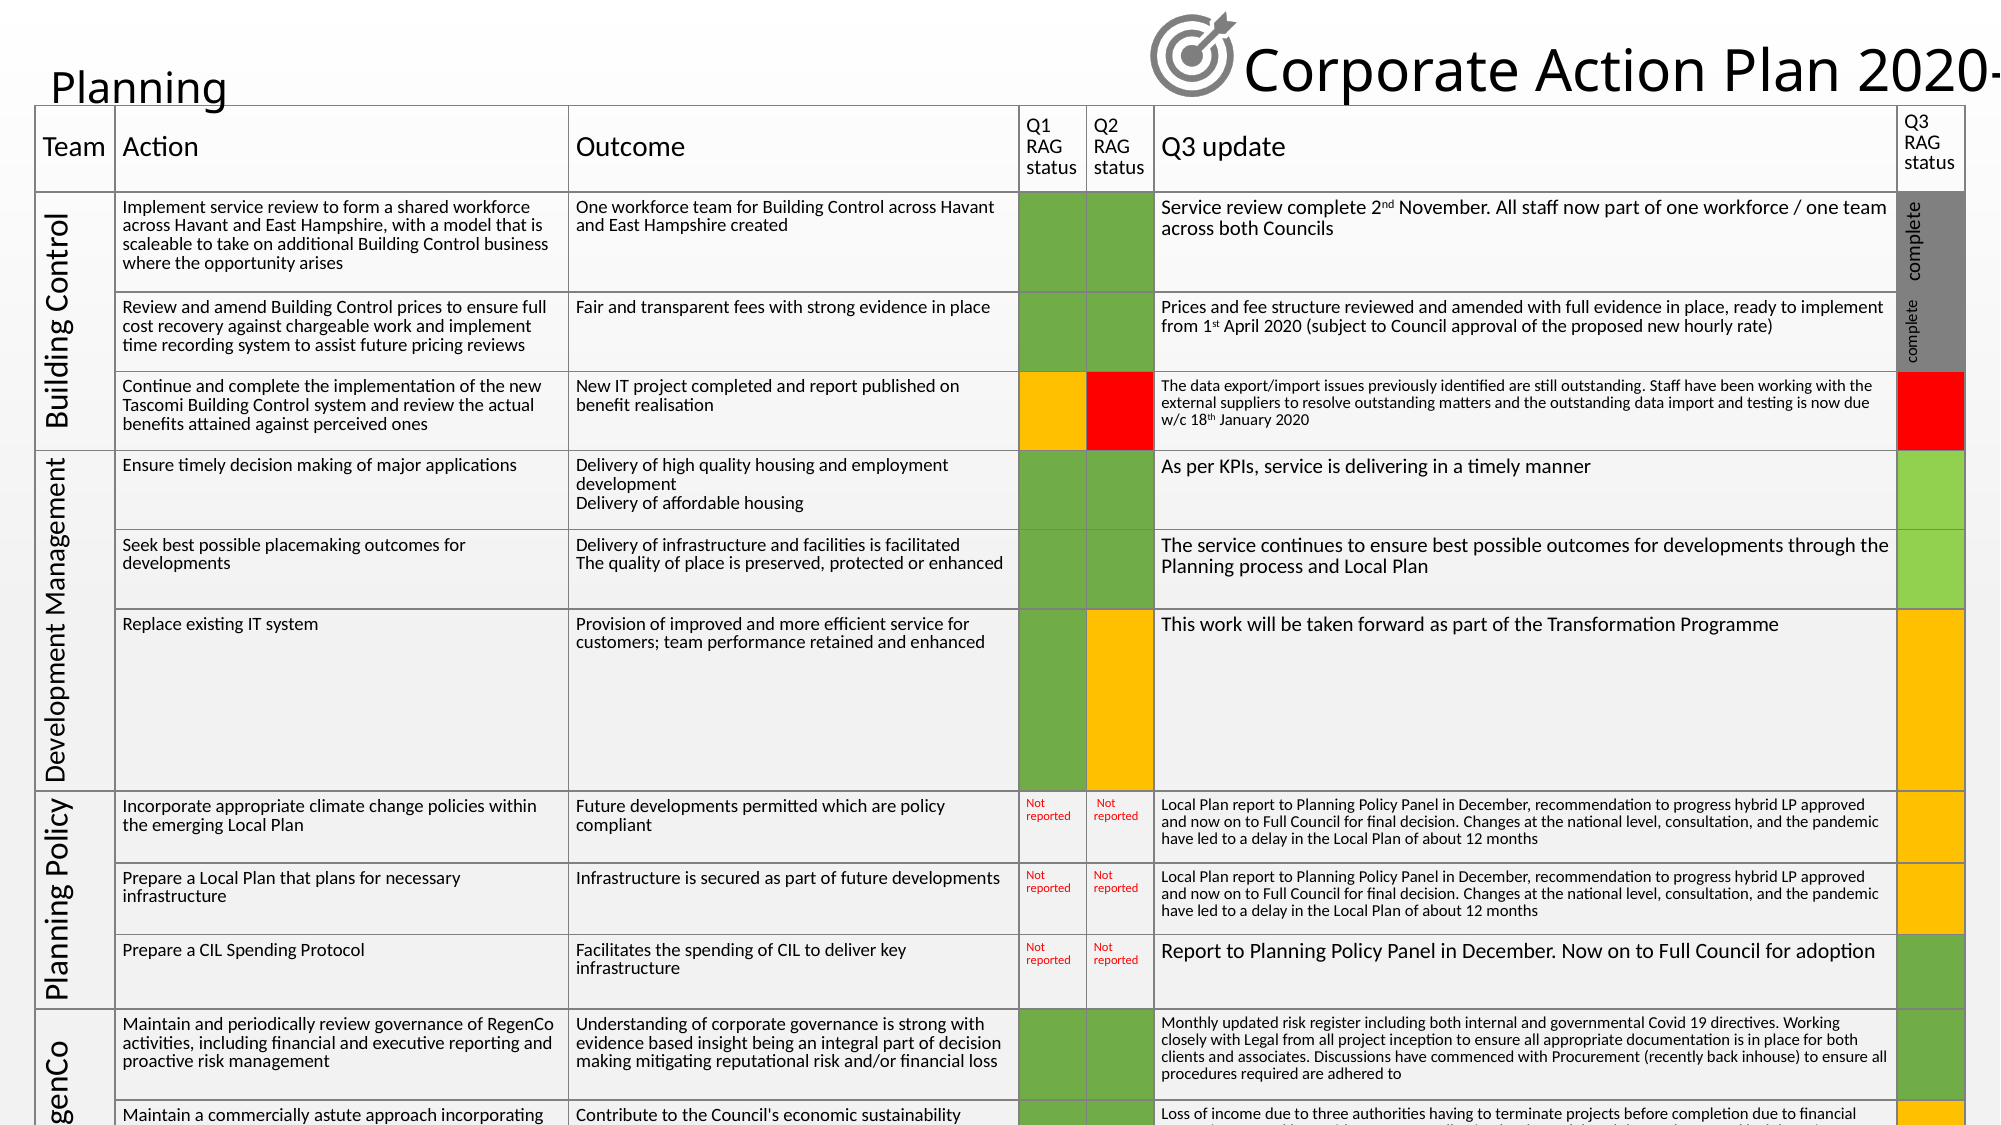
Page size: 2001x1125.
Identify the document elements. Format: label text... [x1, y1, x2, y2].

table_cell As per KPIs, service is delivering in a timely manner [1155, 451, 1896, 529]
table_cell Report to Planning Policy Panel in December. Now on to Full Council for adoption [1155, 935, 1896, 1008]
table_cell [1087, 293, 1153, 371]
table_cell The service continues to ensure best possible outcomes for developments through the Planning process and Local Plan [1155, 530, 1896, 608]
table_header Team [36, 122, 114, 191]
title Planning [35, 53, 958, 122]
table_cell Service review complete 2nd November. All staff now part of one workforce / one team across both Councils [1155, 193, 1896, 291]
table_cell [1898, 1010, 1964, 1099]
table_cell Delivery of infrastructure and facilities is facilitated The quality of place is preserved, protected or enhanced [569, 530, 1018, 608]
table_cell [1087, 372, 1153, 450]
table_header Q3 update [1155, 106, 1896, 191]
table_cell Review and amend Building Control prices to ensure full cost recovery against chargeable work and implement time recording system to assist future pricing reviews [116, 293, 568, 371]
table_cell Not reported [1020, 792, 1086, 862]
table_cell Delivery of high quality housing and employment development Delivery of affordable housing [569, 451, 1018, 529]
table_cell Development Management [36, 451, 114, 790]
table_cell Loss of income due to three authorities having to terminate projects before completion due to financial constraints caused by Covid 19. Income collection has been delayed due to the second lockdown in November and the introduction of tier 4. Site visits have only been permitted if critical ,resulting in project delays [1155, 1101, 1896, 1125]
table_cell Maintain and periodically review governance of RegenCo activities, including financial and executive reporting and proactive risk management [116, 1010, 568, 1099]
table_cell Facilitates the spending of CIL to deliver key infrastructure [569, 935, 1018, 1008]
table_header Q1 RAG status [1020, 106, 1086, 191]
table_header Action [116, 122, 568, 191]
table_cell [1020, 193, 1086, 291]
table_cell This work will be taken forward as part of the Transformation Programme [1155, 610, 1896, 790]
table_cell [1087, 530, 1153, 608]
table_header Q2 RAG status [1087, 106, 1153, 191]
table_cell Local Plan report to Planning Policy Panel in December, recommendation to progress hybrid LP approved and now on to Full Council for final decision. Changes at the national level, consultation, and the pandemic have led to a delay in the Local Plan of about 12 months [1155, 864, 1896, 934]
table_cell Continue and complete the implementation of the new Tascomi Building Control system and review the actual benefits attained against perceived ones [116, 372, 568, 450]
table_cell Not reported [1087, 864, 1153, 934]
table_cell Seek best possible placemaking outcomes for developments [116, 530, 568, 608]
table_cell Not reported [1020, 864, 1086, 934]
table_cell Local Plan report to Planning Policy Panel in December, recommendation to progress hybrid LP approved and now on to Full Council for final decision. Changes at the national level, consultation, and the pandemic have led to a delay in the Local Plan of about 12 months [1155, 792, 1896, 862]
table_cell Prepare a Local Plan that plans for necessary infrastructure [116, 864, 568, 934]
table_cell Planning Policy [36, 792, 114, 1008]
table_cell Implement service review to form a shared workforce across Havant and East Hampshire, with a model that is scaleable to take on additional Building Control business where the opportunity arises [116, 193, 568, 291]
table_cell [1087, 610, 1153, 790]
table_cell New IT project completed and report published on benefit realisation [569, 372, 1018, 450]
table_cell Not reported [1087, 792, 1153, 862]
table_cell Prices and fee structure reviewed and amended with full evidence in place, ready to implement from 1st April 2020 (subject to Council approval of the proposed new hourly rate) [1155, 293, 1896, 371]
table_cell The data export/import issues previously identified are still outstanding. Staff have been working with the external suppliers to resolve outstanding matters and the outstanding data import and testing is now due w/c 18th January 2020 [1155, 372, 1896, 450]
table_cell Provision of improved and more efficient service for customers; team performance retained and enhanced [569, 610, 1018, 790]
table_cell Contribute to the Council's economic sustainability [569, 1101, 1018, 1125]
table_cell Incorporate appropriate climate change policies within the emerging Local Plan [116, 792, 568, 862]
table_cell Fair and transparent fees with strong evidence in place [569, 293, 1018, 371]
table_cell [1898, 372, 1964, 450]
table_header Outcome [569, 106, 1018, 191]
table_cell Ensure timely decision making of major applications [116, 451, 568, 529]
table_cell [1020, 530, 1086, 608]
table_cell [1087, 1010, 1153, 1099]
table_cell [1087, 1101, 1153, 1125]
table_cell Not reported [1020, 935, 1086, 1008]
text_box Corporate Action Plan 2020-21 [1228, 16, 2000, 113]
table_cell [1898, 451, 1964, 529]
table_cell complete [1898, 193, 1964, 291]
table_cell complete [1898, 293, 1964, 371]
table_cell [1020, 1010, 1086, 1099]
table_cell Maintain a commercially astute approach incorporating evidence based decision making for all RegenCo activities against a net income target of £250,000 [116, 1101, 568, 1125]
table_cell [1087, 193, 1153, 291]
table_cell [1898, 1101, 1964, 1125]
table_cell Understanding of corporate governance is strong with evidence based insight being an integral part of decision making mitigating reputational risk and/or financial loss [569, 1010, 1018, 1099]
table_cell [1898, 610, 1964, 790]
table_cell [1020, 451, 1086, 529]
table_cell [1898, 530, 1964, 608]
table_cell Infrastructure is secured as part of future developments [569, 864, 1018, 934]
table_cell Monthly updated risk register including both internal and governmental Covid 19 directives. Working closely with Legal from all project inception to ensure all appropriate documentation is in place for both clients and associates. Discussions have commenced with Procurement (recently back inhouse) to ensure all procedures required are adhered to [1155, 1010, 1896, 1099]
table_cell Building Control [36, 193, 114, 450]
table_cell [1898, 935, 1964, 1008]
picture [1141, 2, 1246, 106]
table_cell Replace existing IT system [116, 610, 568, 790]
table_cell [1020, 372, 1086, 450]
table_cell Future developments permitted which are policy compliant [569, 792, 1018, 862]
table_cell [1020, 293, 1086, 371]
table_cell [1087, 451, 1153, 529]
table_cell RegenCo [36, 1010, 114, 1125]
table_cell [1020, 610, 1086, 790]
table_cell Not reported [1087, 935, 1153, 1008]
table_cell [1898, 792, 1964, 862]
table_cell [1020, 1101, 1086, 1125]
table_cell Prepare a CIL Spending Protocol [116, 935, 568, 1008]
table_cell [1898, 864, 1964, 934]
table_header Q3 RAG status [1898, 113, 1964, 191]
table_cell One workforce team for Building Control across Havant and East Hampshire created [569, 193, 1018, 291]
